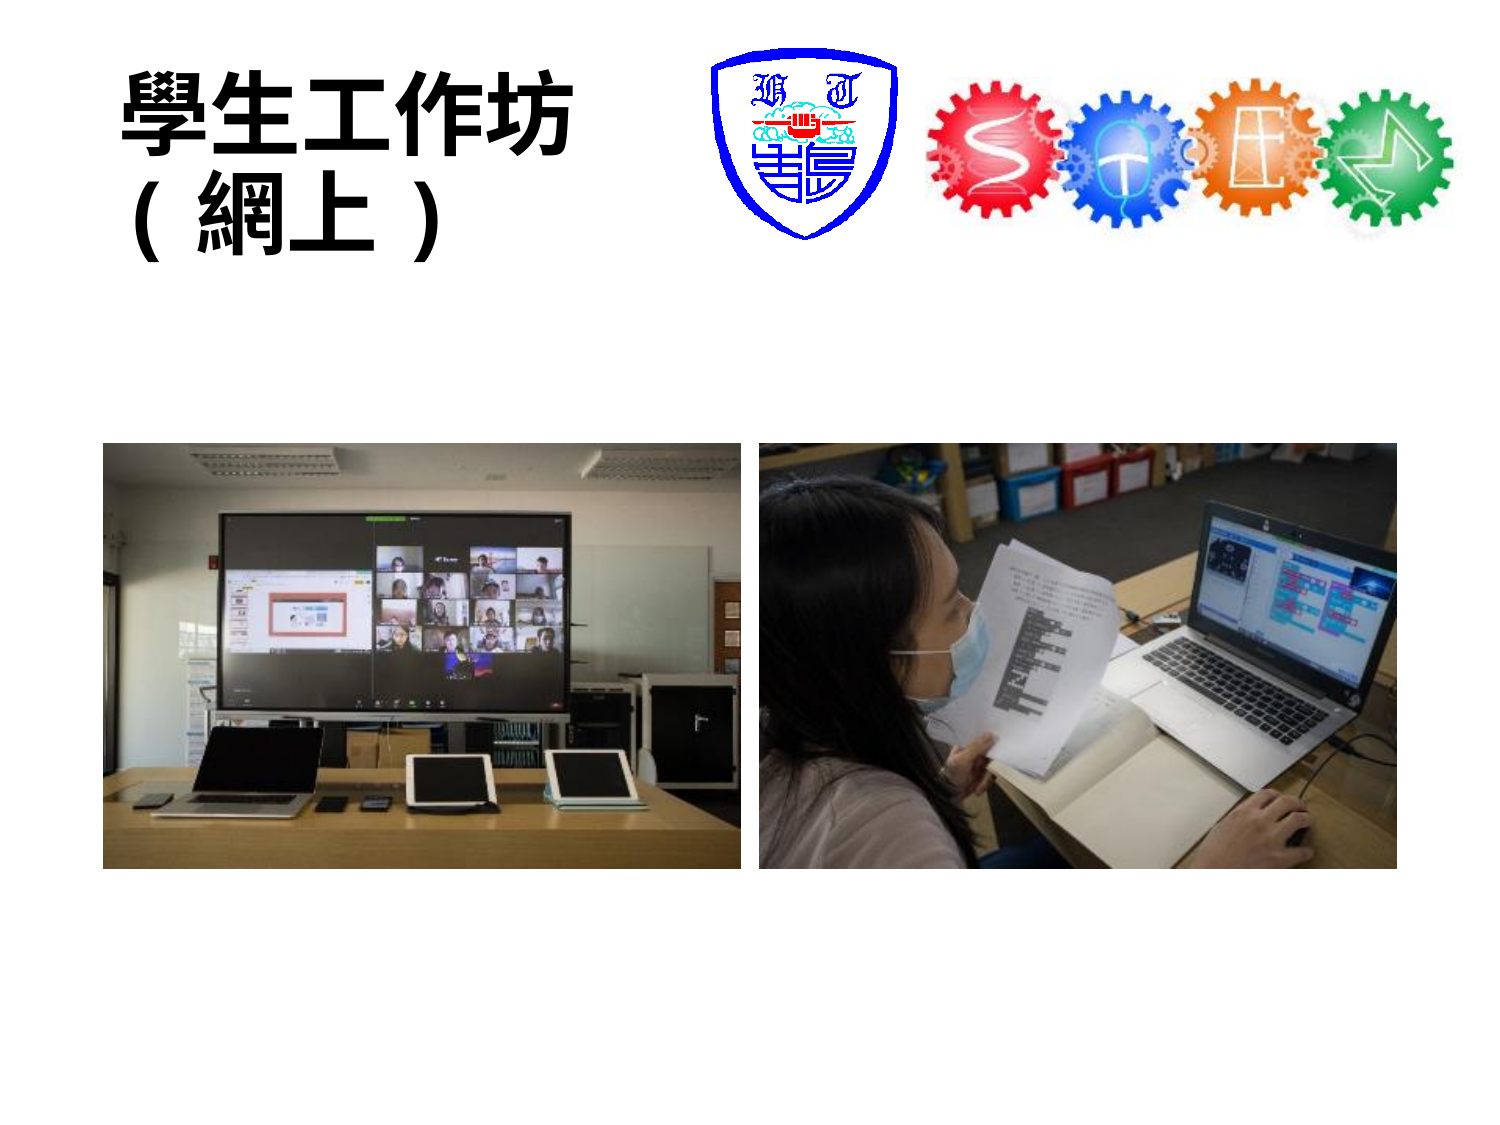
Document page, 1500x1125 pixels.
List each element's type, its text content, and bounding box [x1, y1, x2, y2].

picture [925, 77, 1463, 244]
title 學生工作坊 (網上) [103, 59, 1397, 278]
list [103, 443, 741, 869]
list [759, 443, 1397, 869]
picture [703, 45, 905, 244]
